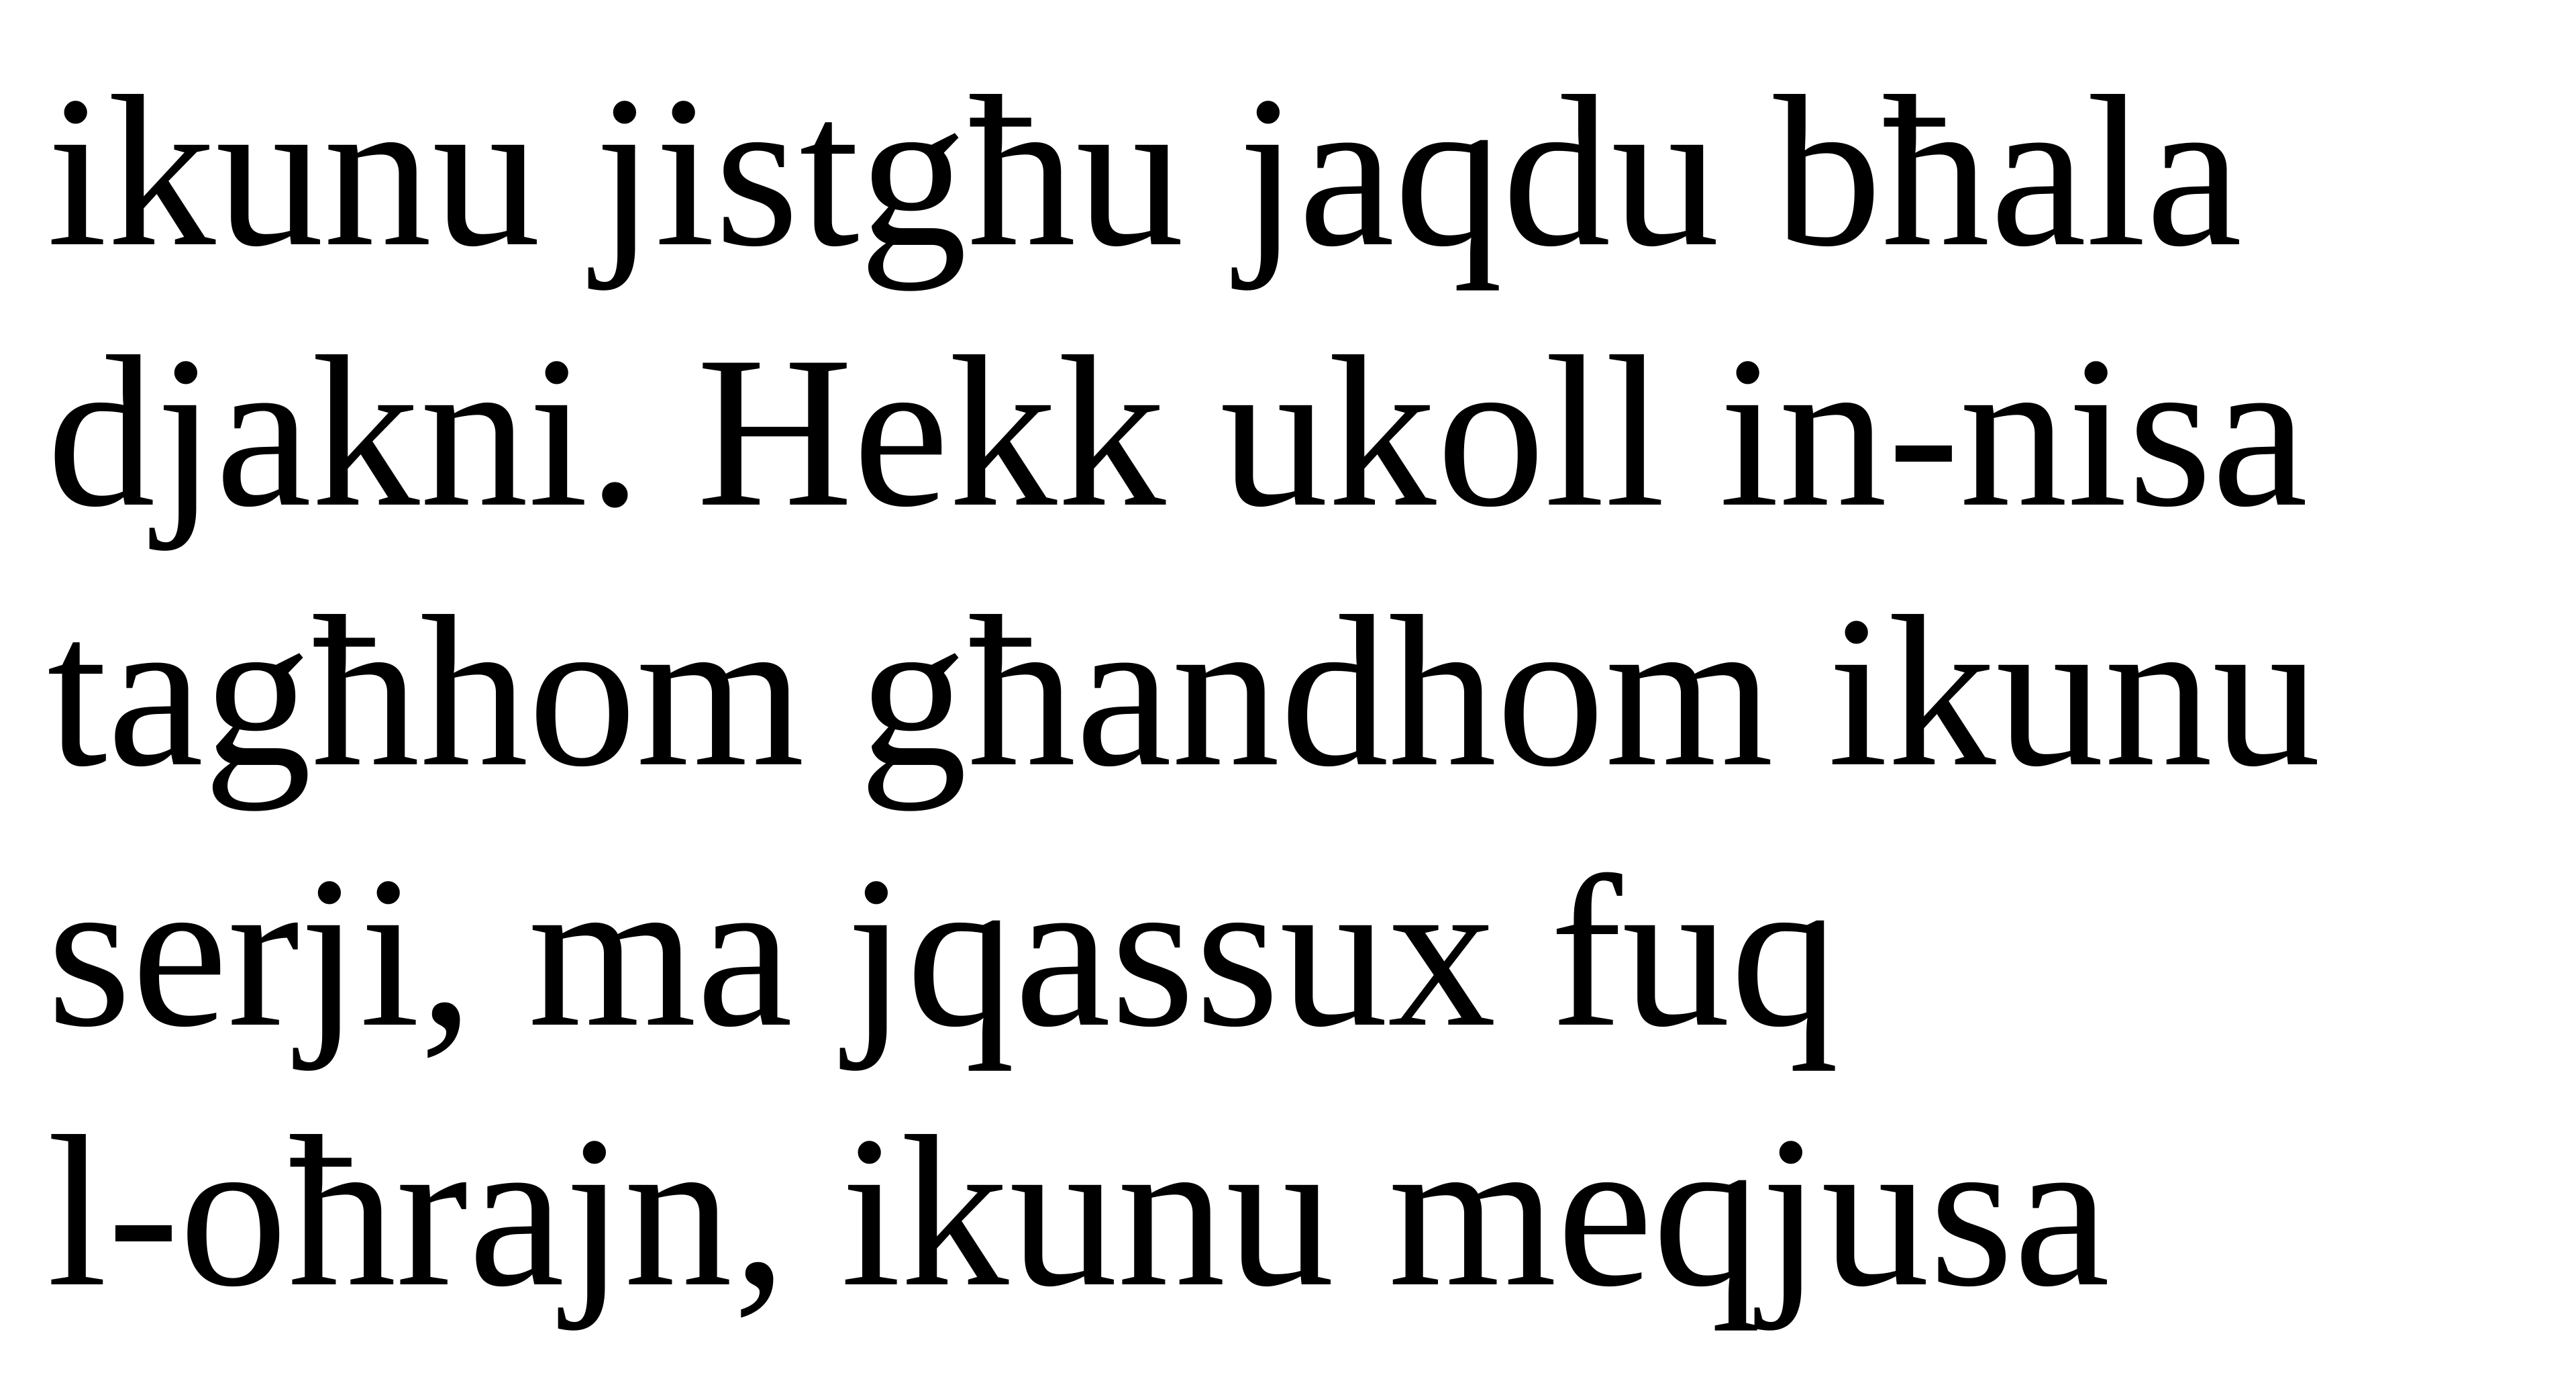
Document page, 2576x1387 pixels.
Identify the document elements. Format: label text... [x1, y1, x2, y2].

text_box ikunu jistgħu jaqdu bħala djakni. Hekk ukoll in-nisa tagħhom għandhom ikunu serji, ma jqassux fuq l-oħrajn, ikunu meqjusa [37, 23, 2538, 1333]
